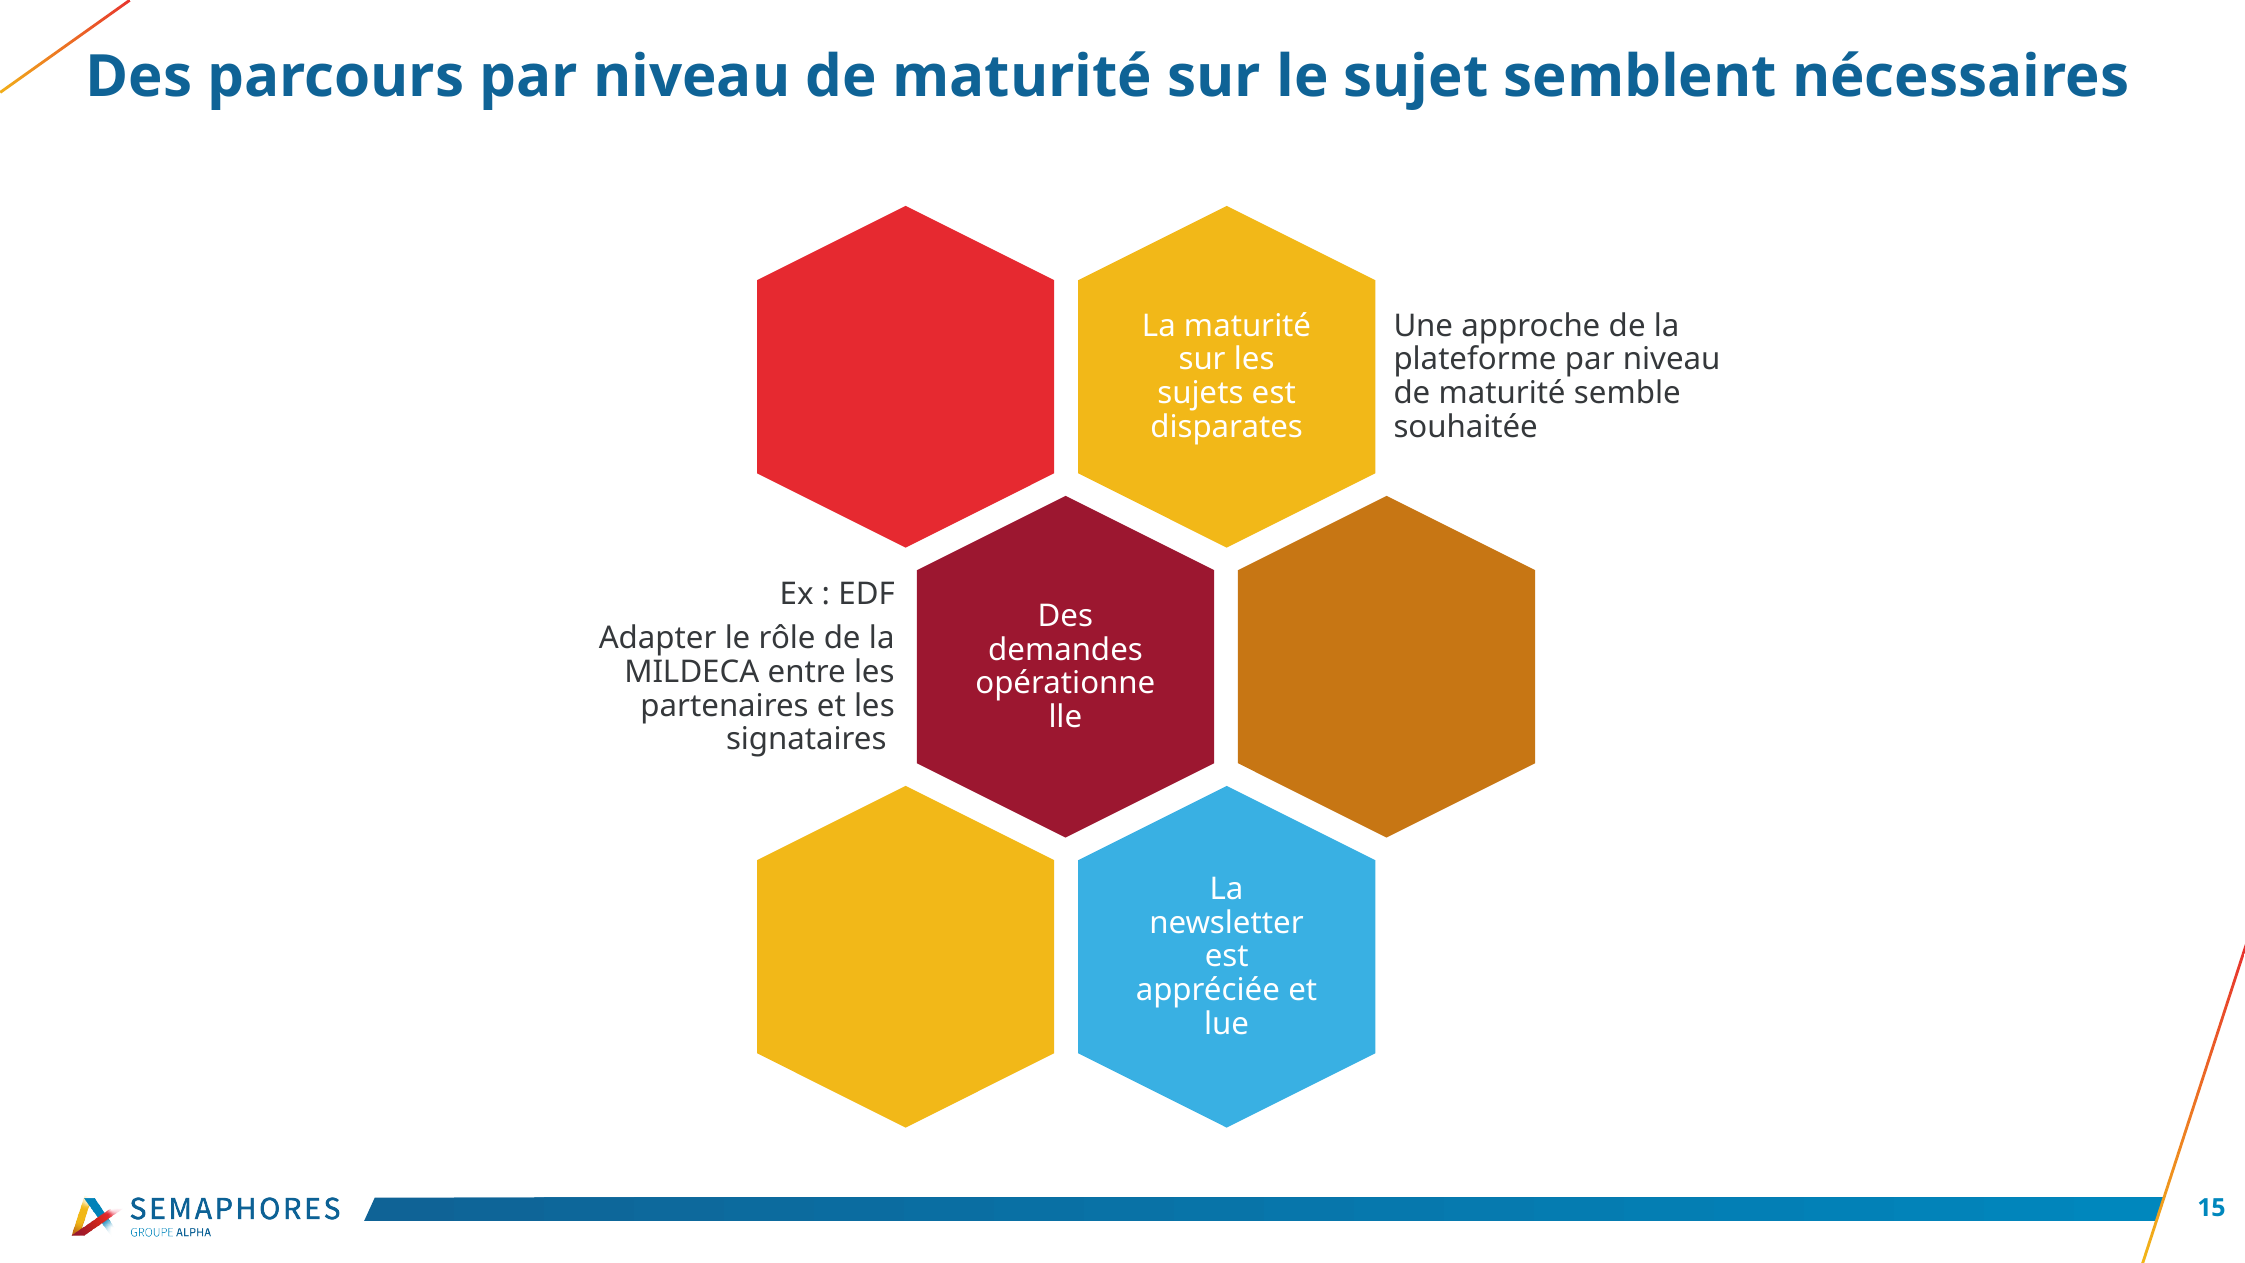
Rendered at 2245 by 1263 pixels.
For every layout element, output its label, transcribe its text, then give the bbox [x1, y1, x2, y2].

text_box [535, 167, 1766, 1166]
slide_number 15 [2140, 1190, 2226, 1226]
picture [18, 1190, 340, 1251]
title Des parcours par niveau de maturité sur le sujet semblent nécessaires [79, 32, 2165, 168]
